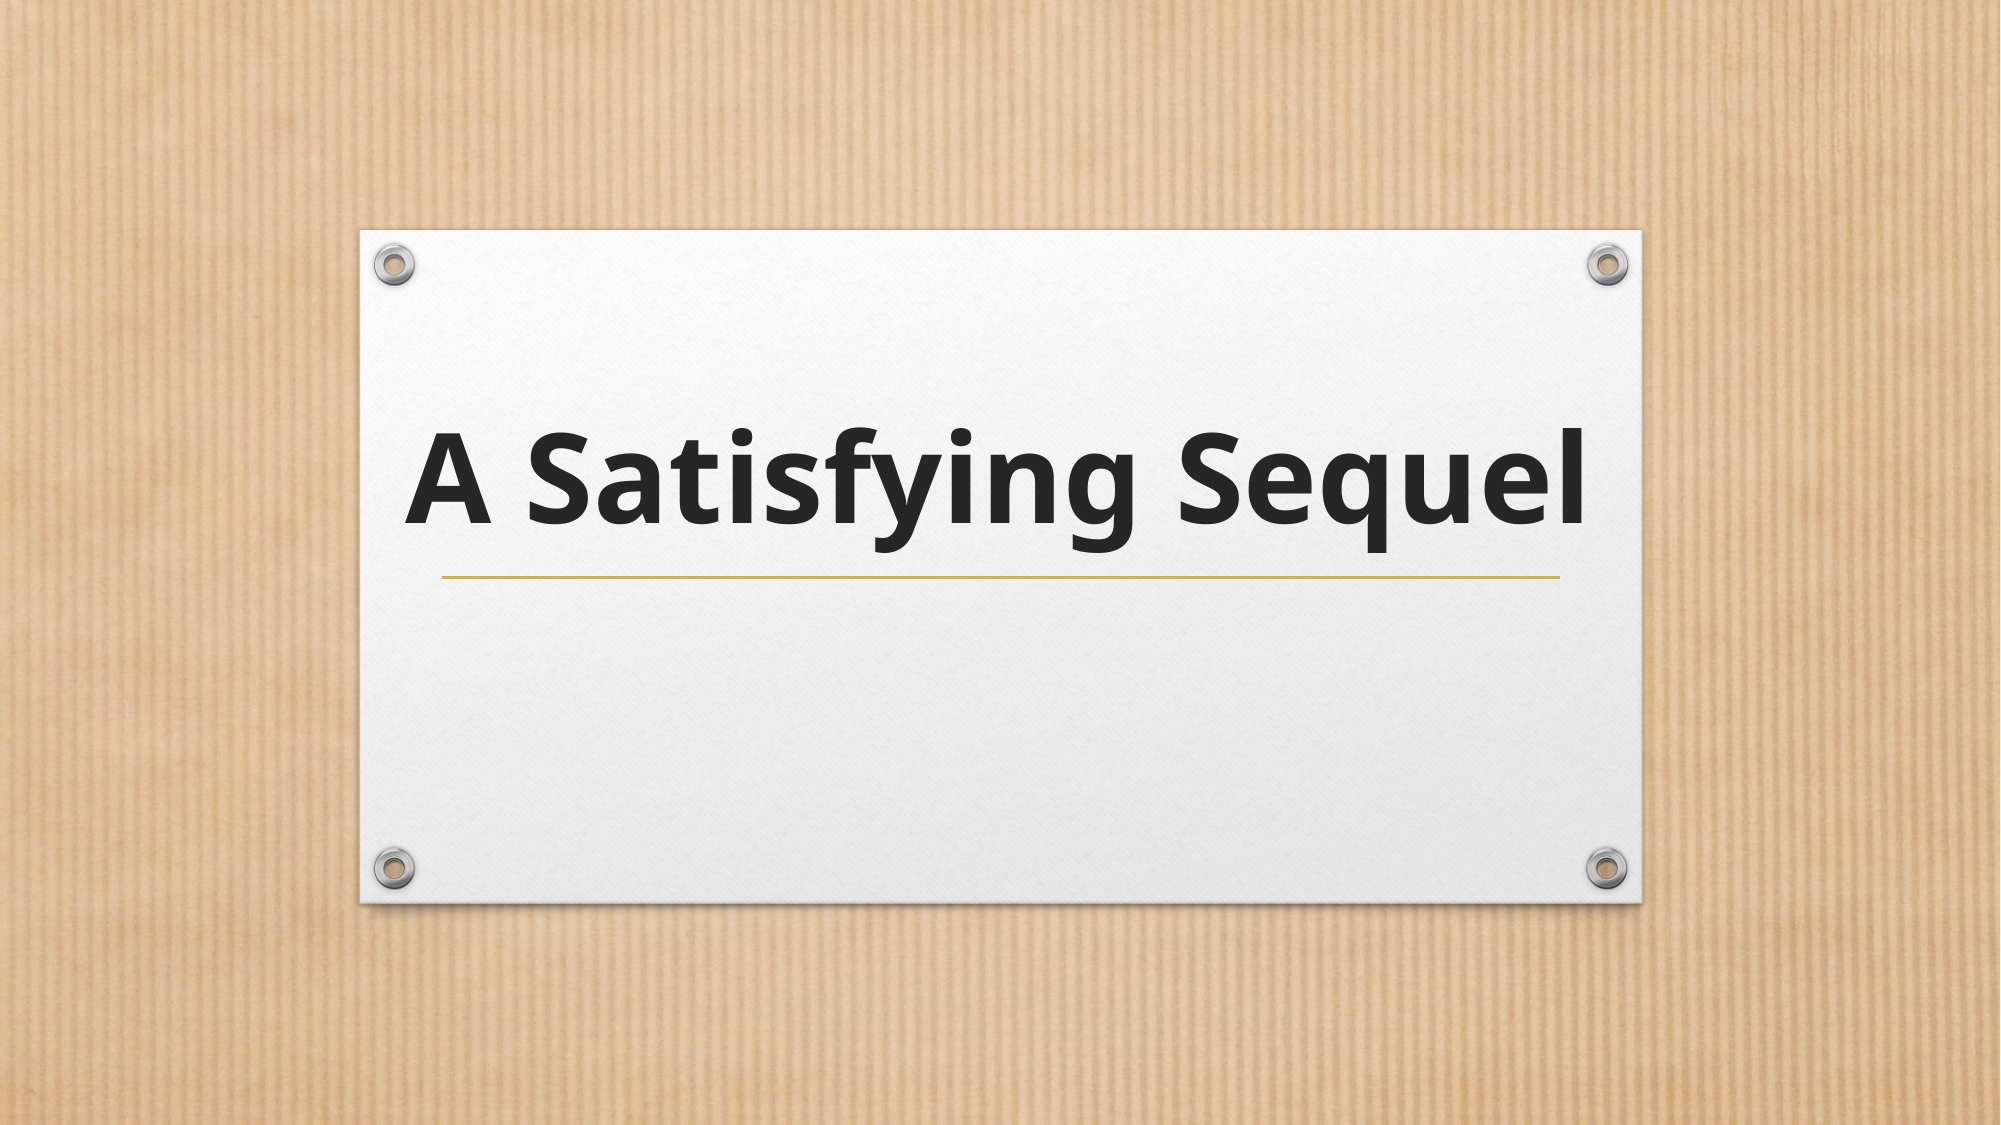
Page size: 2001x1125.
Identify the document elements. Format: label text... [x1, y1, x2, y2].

title A Satisfying Sequel [386, 306, 1613, 556]
picture [0, 0, 2001, 1125]
